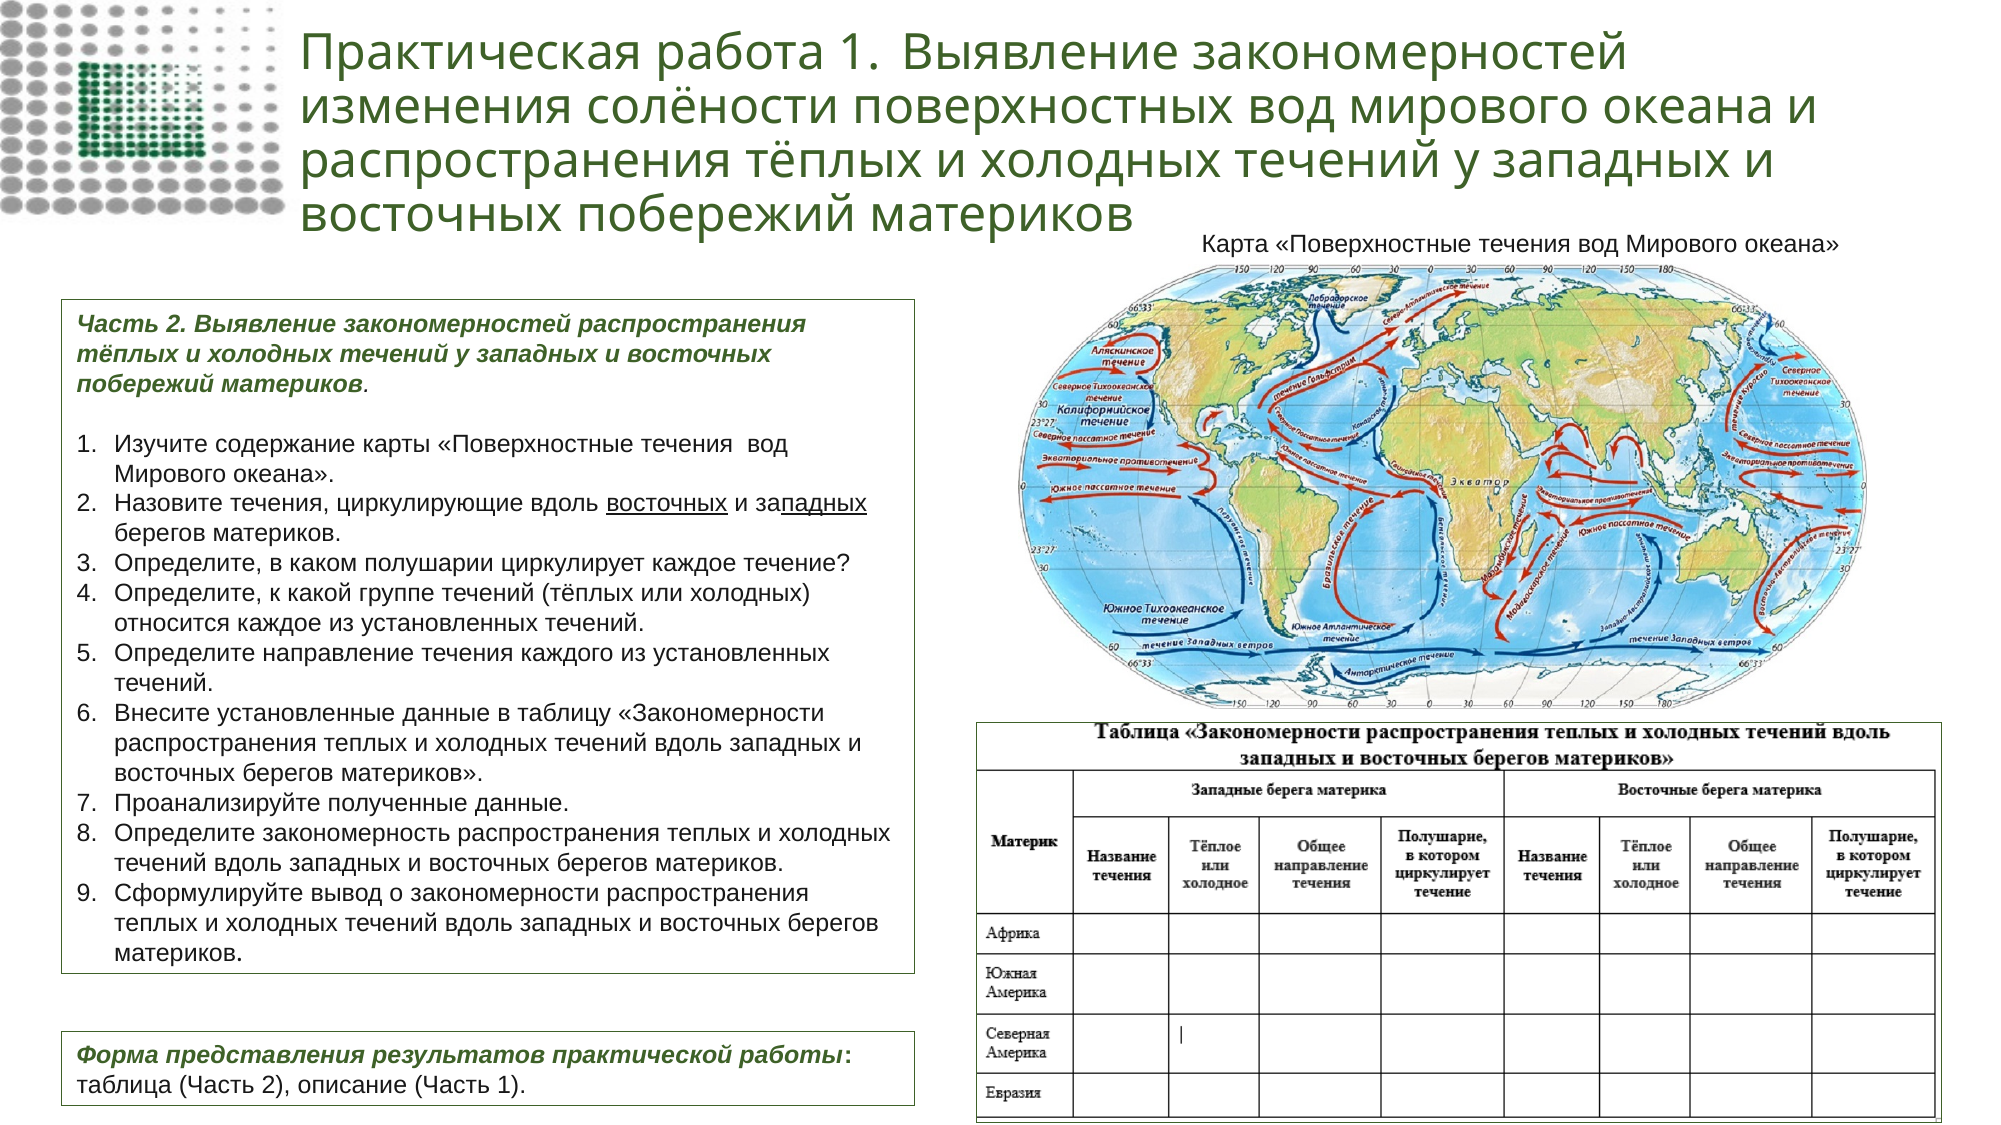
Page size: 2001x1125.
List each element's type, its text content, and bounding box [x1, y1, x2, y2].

picture [0, 0, 2001, 1125]
text_box Форма представления результатов практической работы: таблица (Часть 2), описание (Часть 1). [61, 1031, 915, 1106]
text_box Часть 2. Выявление закономерностей распространения тёплых и холодных течений у западных и восточных побережий материков. Изучите содержание карты «Поверхностные течения вод Мирового океана». Назовите течения, циркулирующие вдоль восточных и западных берегов материков. Определите, в каком полушарии циркулирует каждое течение? Определите, к какой группе течений (тёплых или холодных) относится каждое из установленных течений. Определите направление течения каждого из установленных течений. Внесите установленные данные в таблицу «Закономерности распространения теплых и холодных течений вдоль западных и восточных берегов материков». Проанализируйте полученные данные. Определите закономерность распространения теплых и холодных течений вдоль западных и восточных берегов материков. Сформулируйте вывод о закономерности распространения теплых и холодных течений вдоль западных и восточных берегов материков. [61, 299, 915, 974]
title Практическая работа 1. Выявление закономерностей изменения солёности поверхностных вод мирового океана и распространения тёплых и холодных течений у западных и восточных побережий материков [284, 25, 1919, 243]
text_box Карта «Поверхностные течения вод Мирового океана» [1186, 219, 1942, 265]
